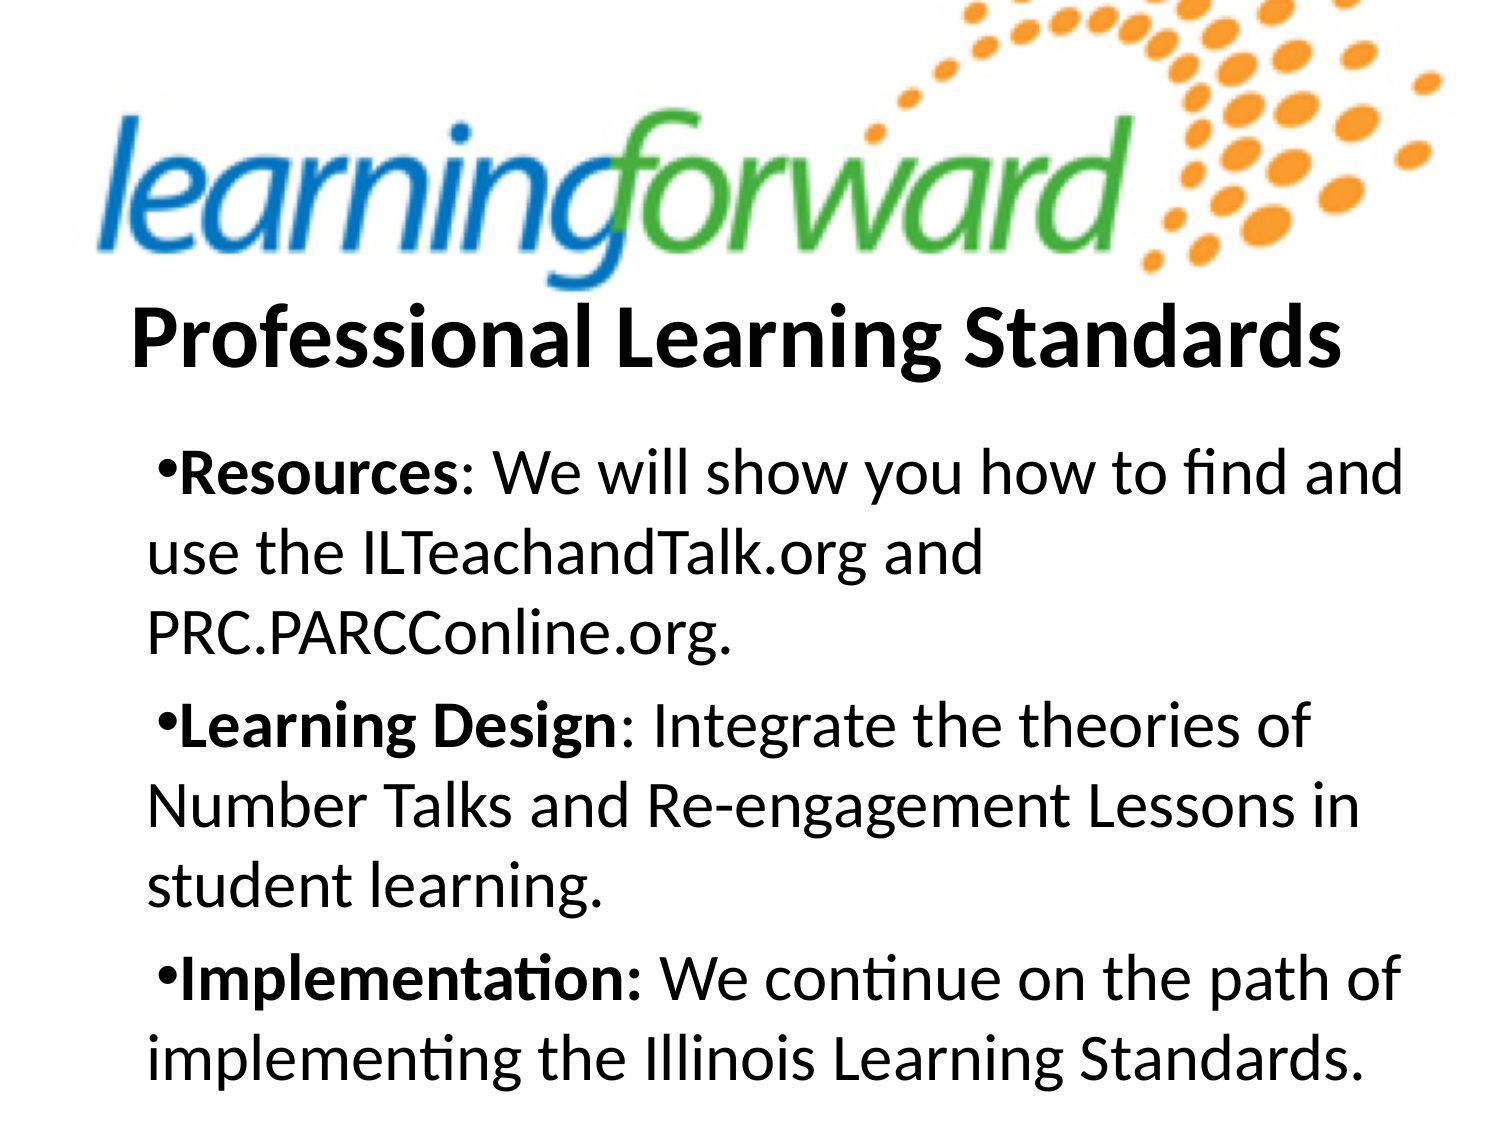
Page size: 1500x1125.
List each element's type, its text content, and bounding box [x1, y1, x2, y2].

picture [62, 0, 1478, 299]
list Resources: We will show you how to find and use the ILTeachandTalk.org and PRC.PARCConline.org. Learning Design: Integrate the theories of Number Talks and Re-engagement Lessons in student learning. Implementation: We continue on the path of implementing the Illinois Learning Standards. [75, 412, 1425, 1125]
title Professional Learning Standards [62, 305, 1413, 425]
